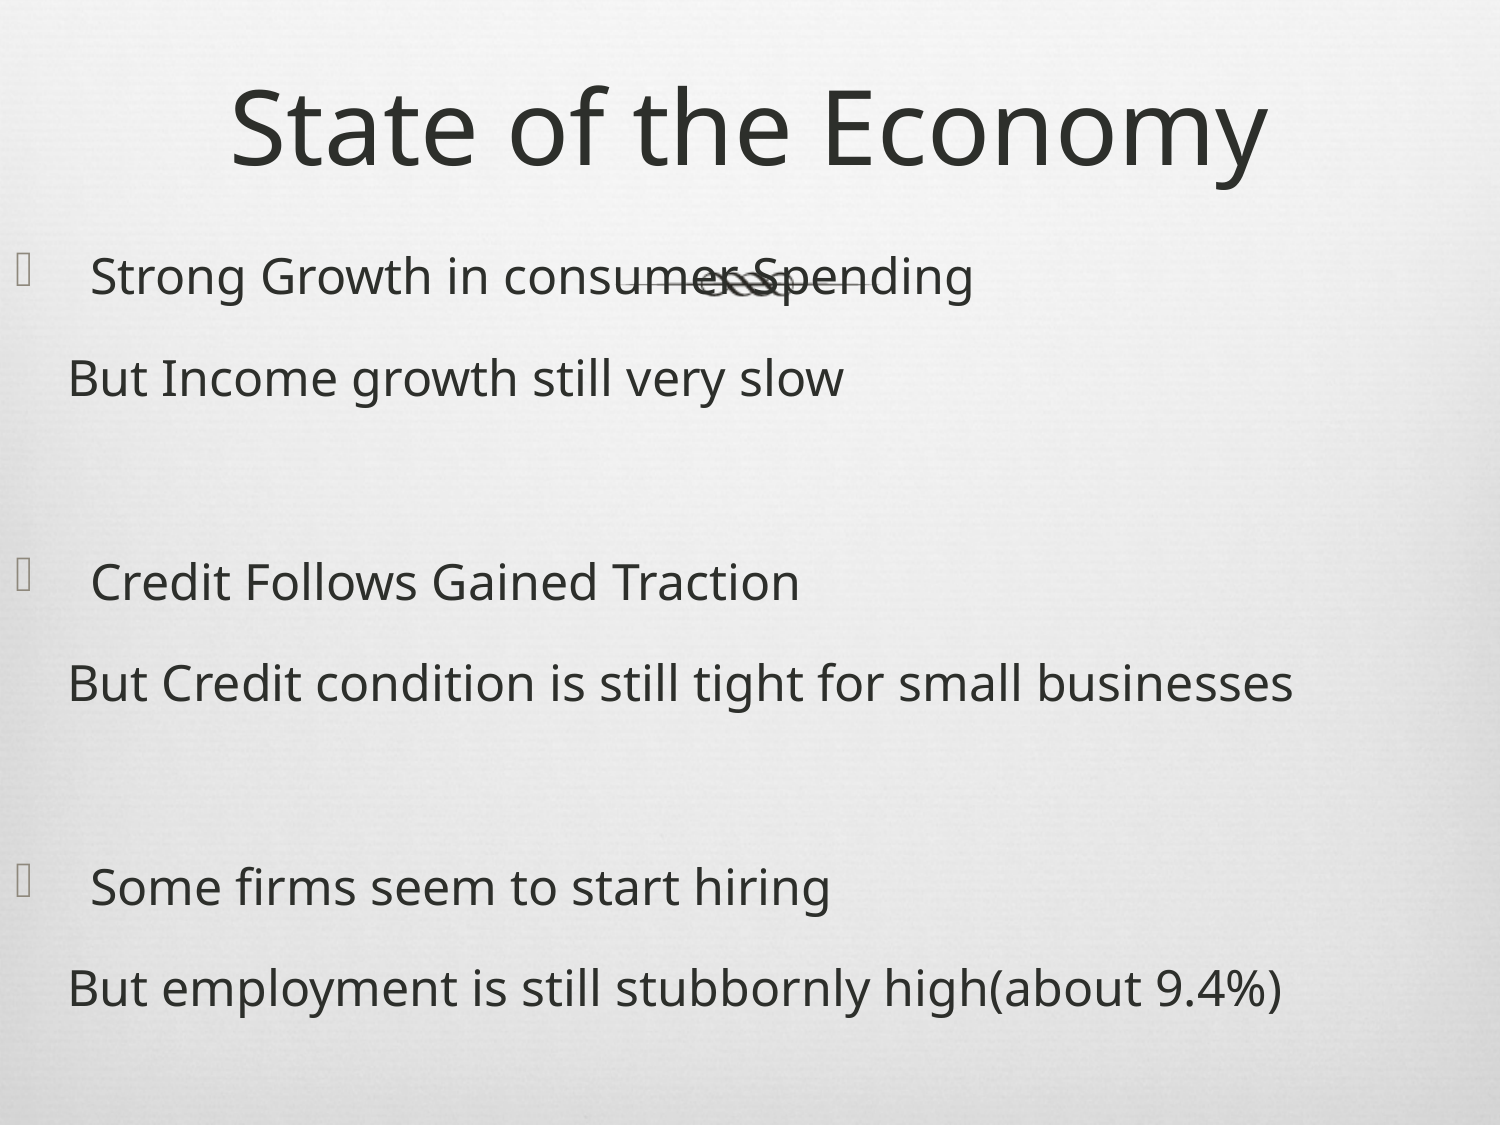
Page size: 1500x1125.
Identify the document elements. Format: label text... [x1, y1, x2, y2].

list Strong Growth in consumer Spending But Income growth still very slow Credit Follows Gained Traction But Credit condition is still tight for small businesses Some firms seem to start hiring But employment is still stubbornly high(about 9.4%) [0, 237, 1500, 1063]
title State of the Economy [112, 11, 1388, 236]
